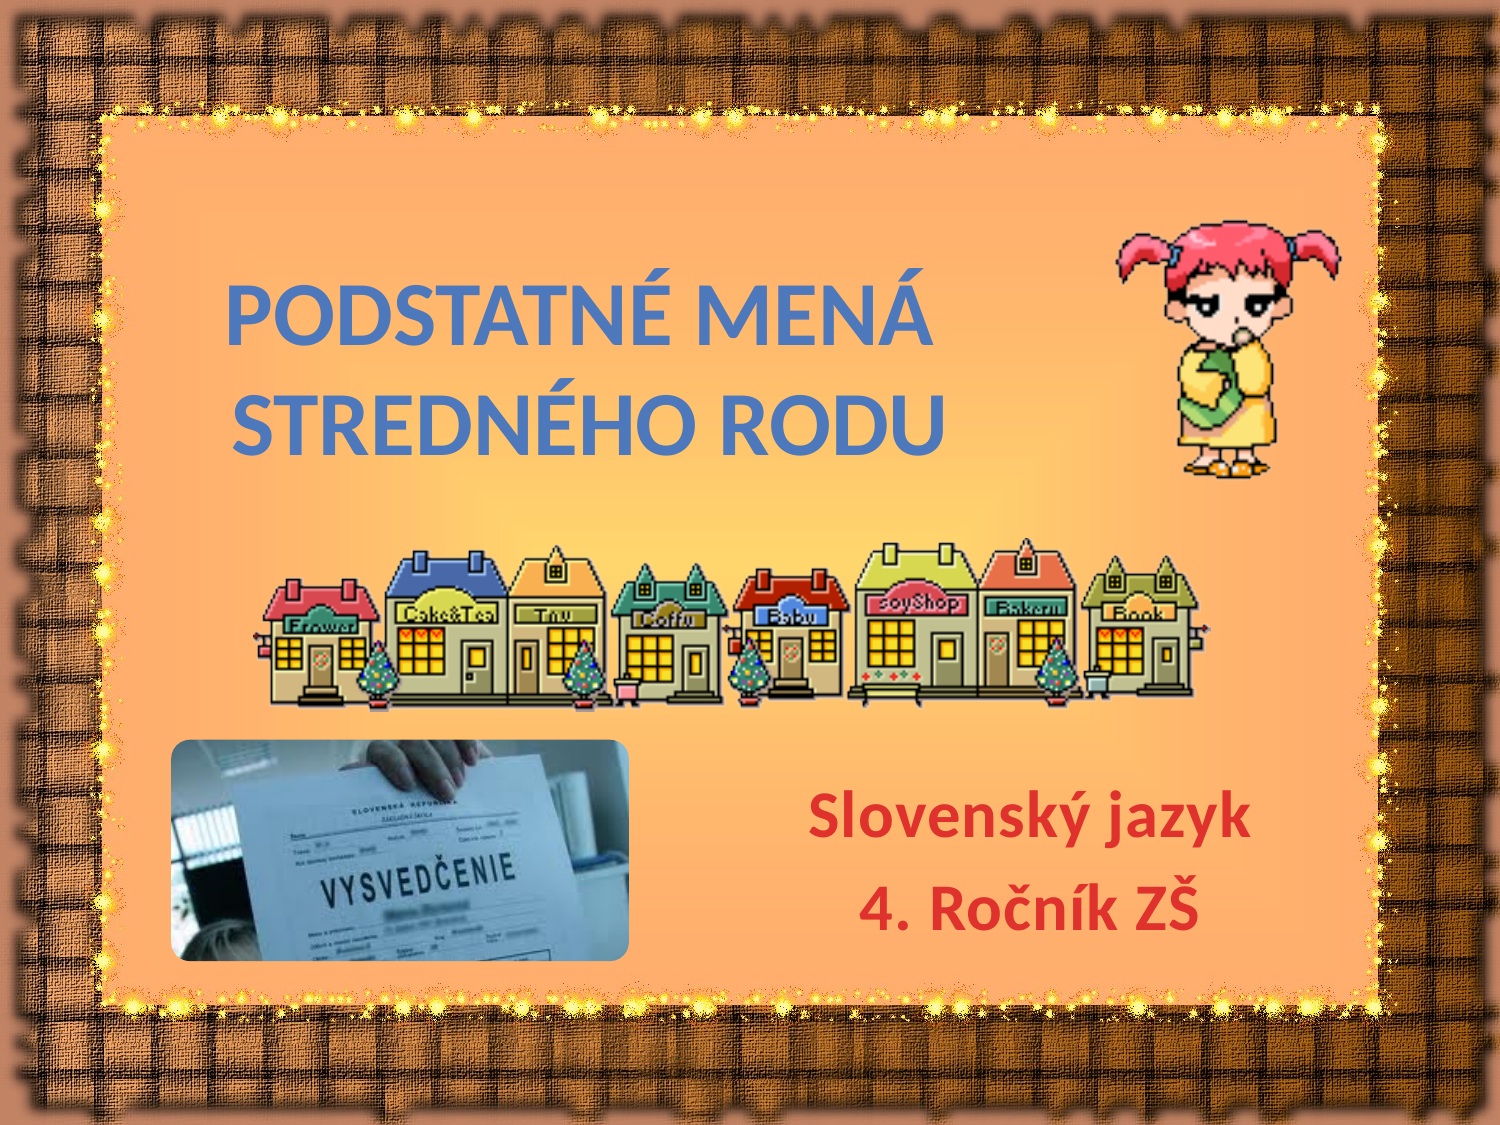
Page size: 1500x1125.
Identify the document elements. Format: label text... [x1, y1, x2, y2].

title Podstatné mená stredného rodu [206, 243, 974, 485]
subtitle Slovenský jazyk 4. Ročník ZŠ [690, 763, 1370, 980]
picture [0, 0, 1500, 1125]
